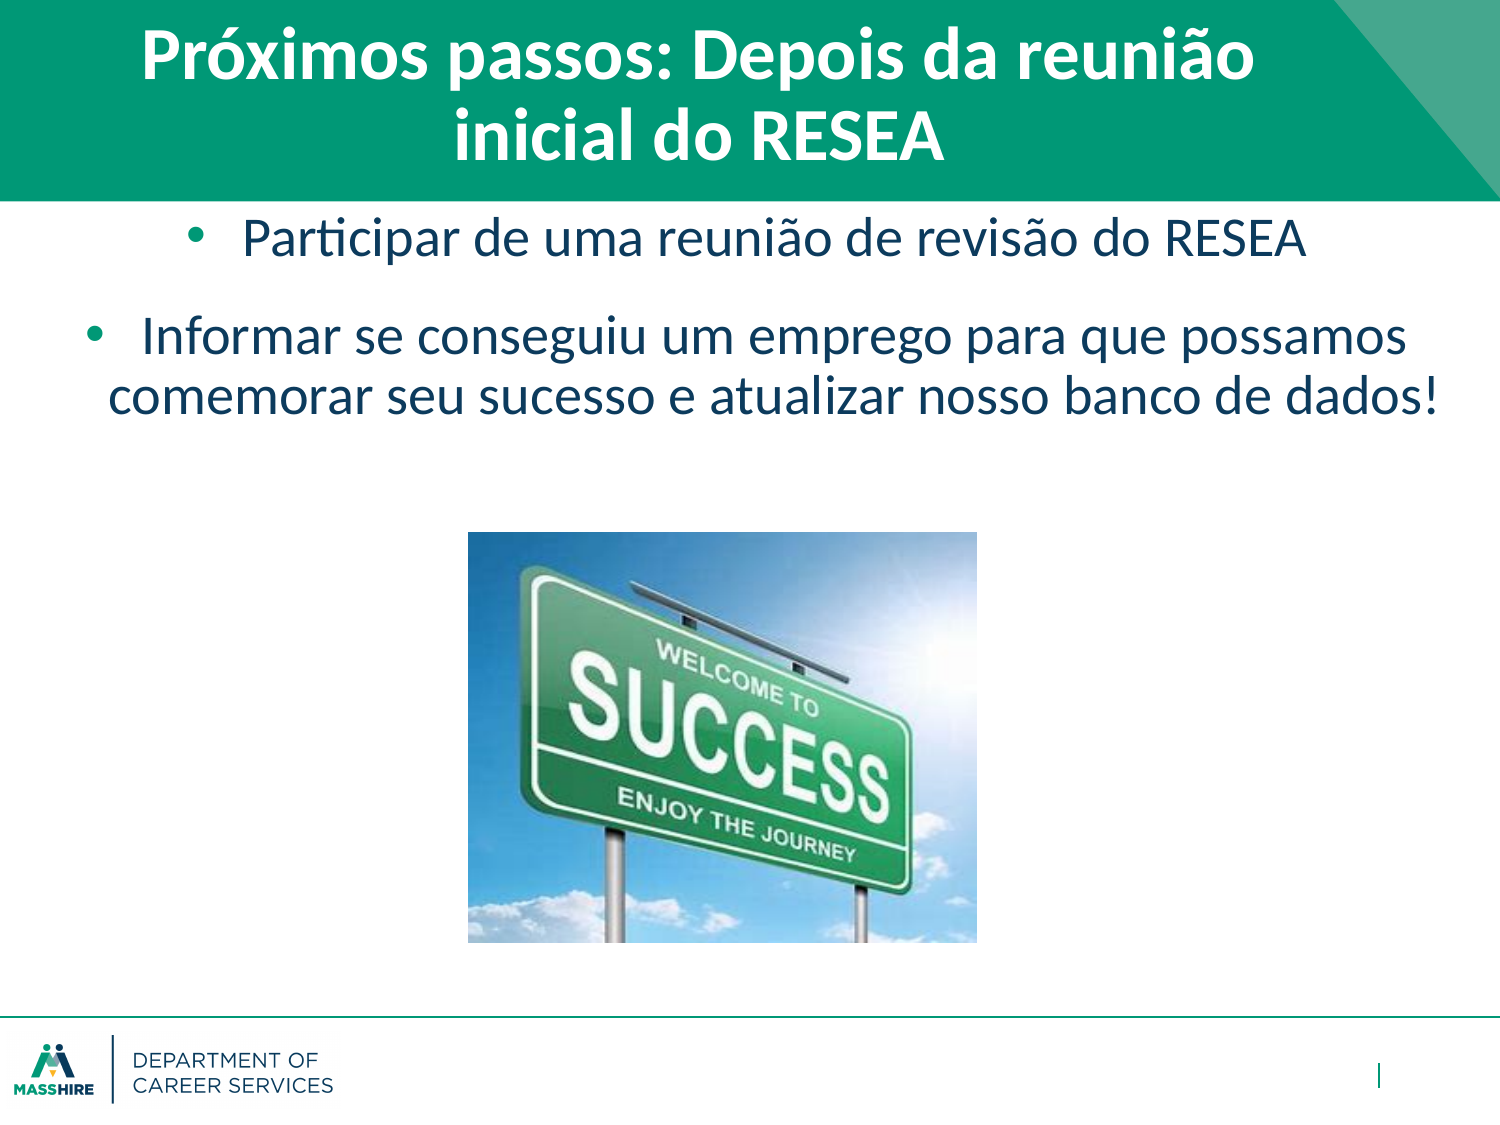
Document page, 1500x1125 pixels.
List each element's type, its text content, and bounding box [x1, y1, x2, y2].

list Participar de uma reunião de revisão do RESEA Informar se conseguiu um emprego para que possamos comemorar seu sucesso e atualizar nosso banco de dados! [0, 200, 1475, 980]
title Próximos passos: Depois da reunião inicial do RESEA [114, 17, 1285, 175]
picture [468, 532, 977, 943]
picture [6, 1031, 341, 1109]
